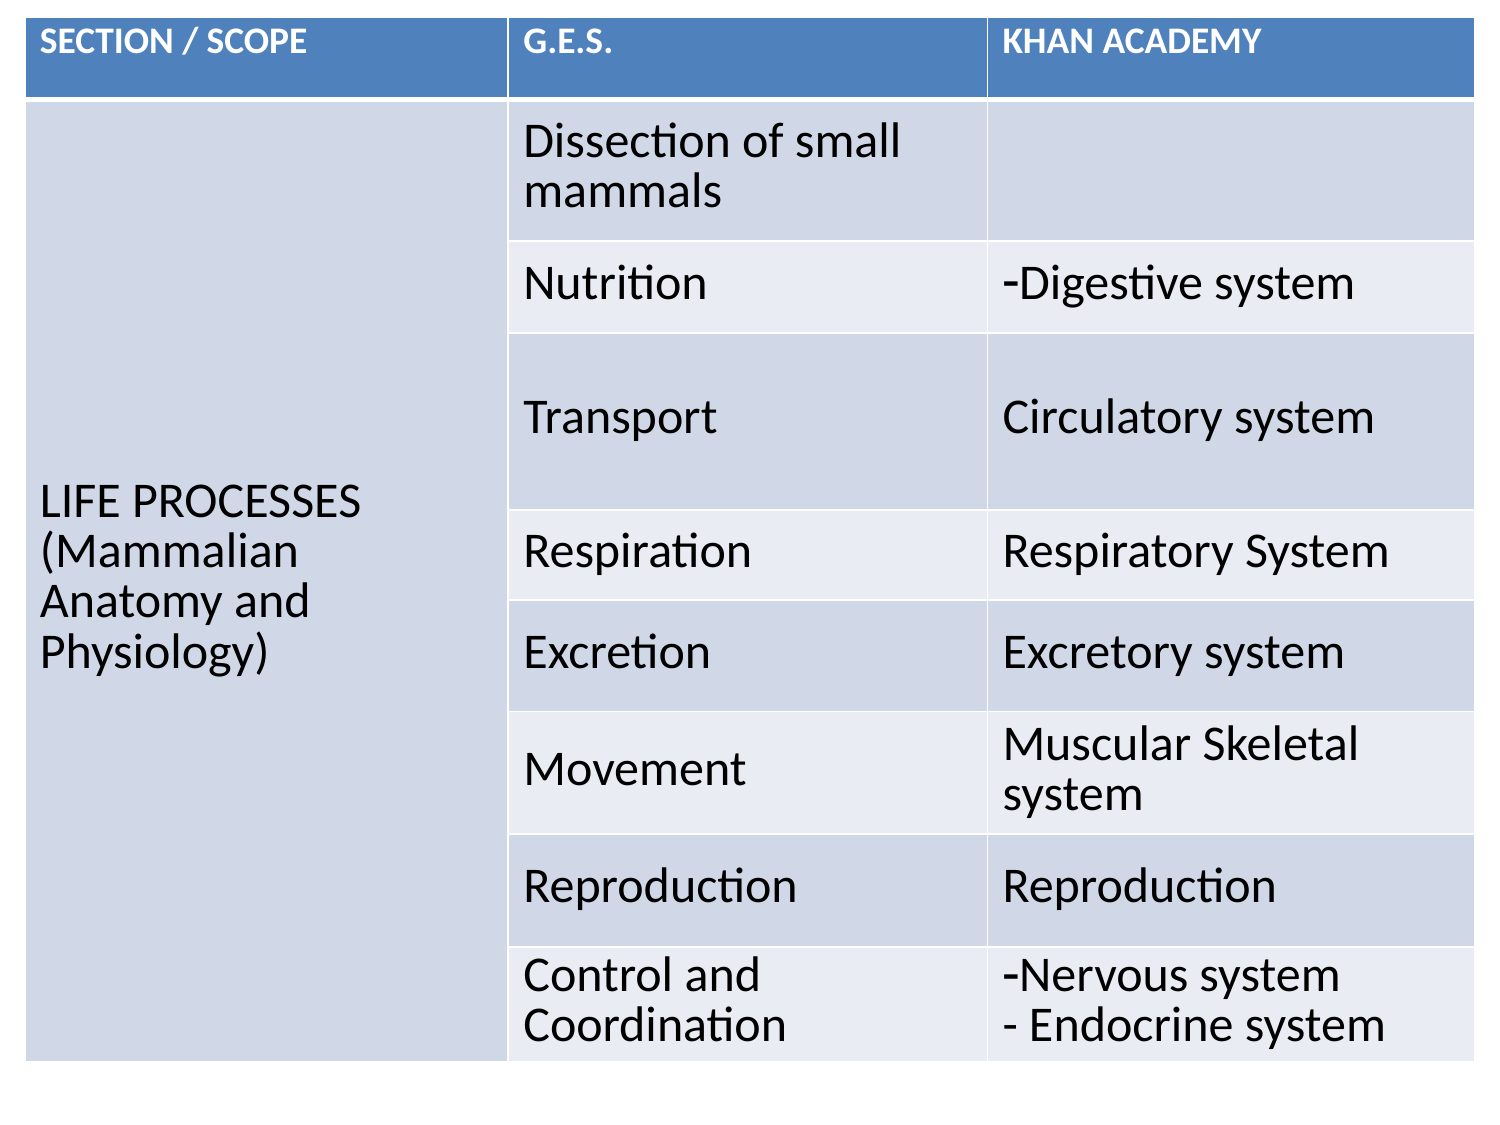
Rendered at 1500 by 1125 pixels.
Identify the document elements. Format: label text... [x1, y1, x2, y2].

table_cell Respiratory System [988, 511, 1474, 599]
table_cell Excretory system [988, 601, 1474, 711]
table_cell Reproduction [988, 835, 1474, 946]
table_cell Digestive system [988, 242, 1474, 332]
table_cell LIFE PROCESSES (Mammalian Anatomy and Physiology) [26, 102, 507, 1061]
table_cell Circulatory system [988, 334, 1474, 509]
table_cell Movement [509, 712, 987, 833]
table_cell Muscular Skeletal system [988, 712, 1474, 833]
table_header KHAN ACADEMY [988, 18, 1474, 97]
table_cell Dissection of small mammals [509, 102, 987, 240]
table_cell Excretion [509, 601, 987, 711]
table_cell [988, 102, 1474, 240]
table_cell Reproduction [509, 835, 987, 946]
table_cell Transport [509, 334, 987, 509]
table_cell Control and Coordination [509, 948, 987, 1061]
table_cell Nutrition [509, 242, 987, 332]
table_header SECTION / SCOPE [26, 18, 507, 97]
table_header G.E.S. [509, 18, 987, 97]
table_cell Respiration [509, 511, 987, 599]
table_cell Nervous system - Endocrine system [988, 948, 1474, 1061]
